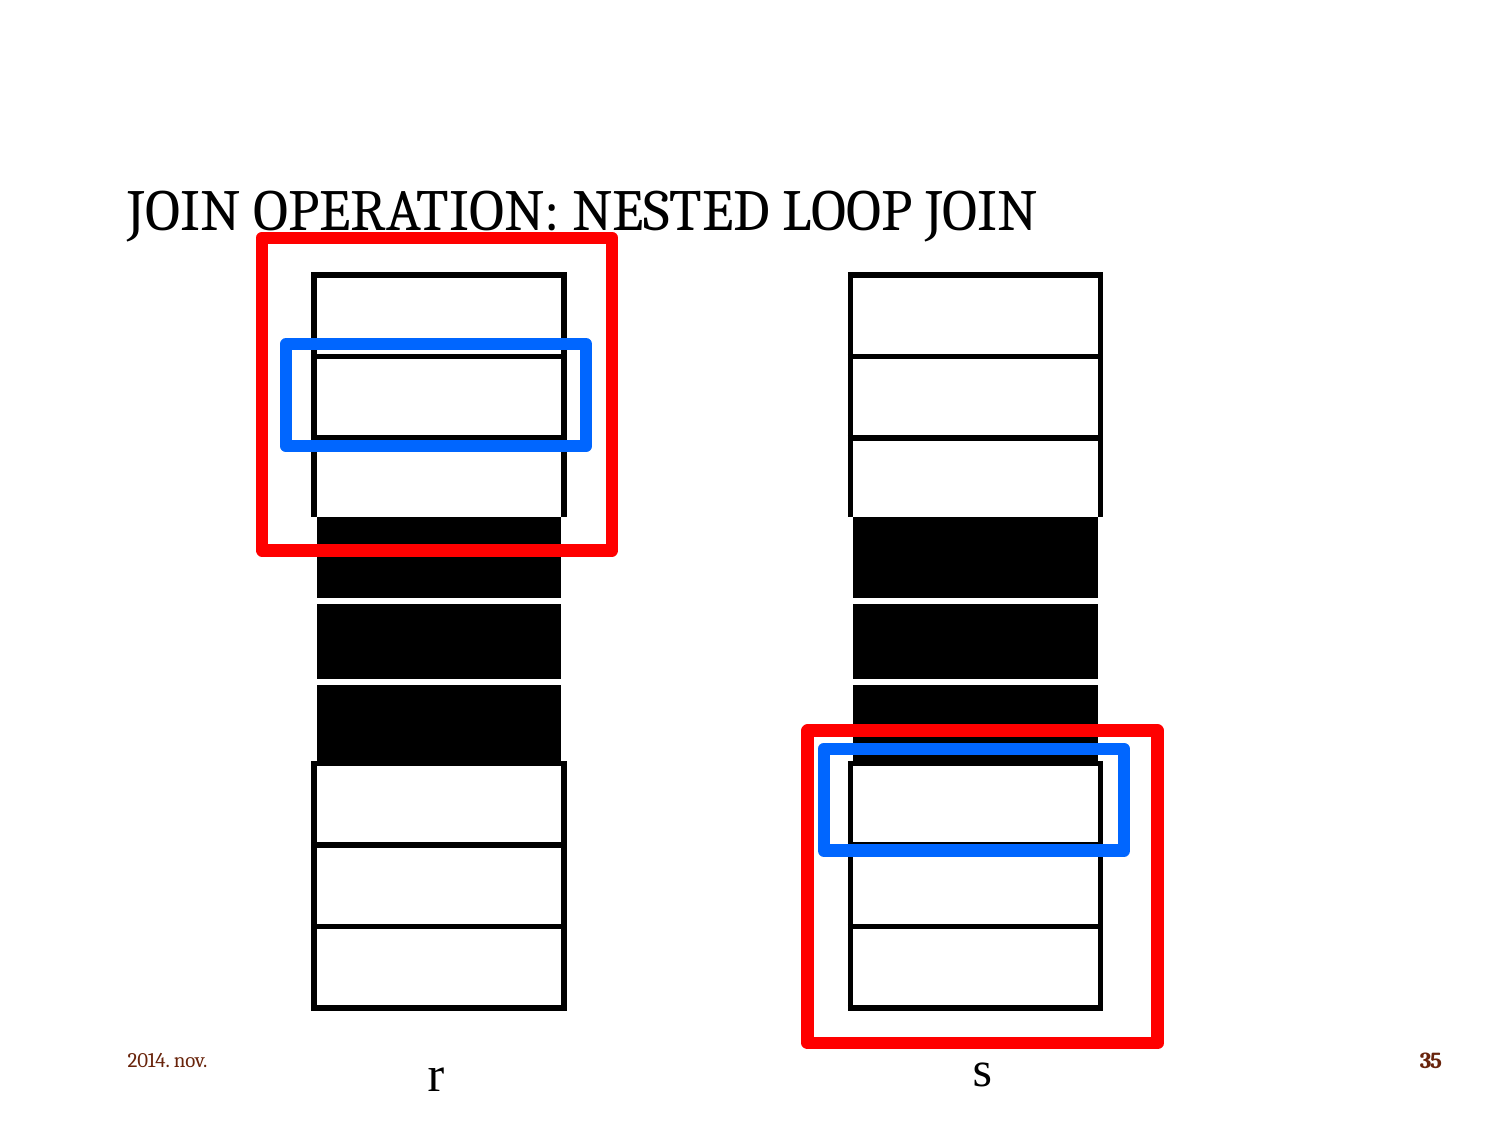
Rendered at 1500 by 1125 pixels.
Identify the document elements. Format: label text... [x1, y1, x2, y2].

table_cell [853, 685, 1098, 730]
table_cell [853, 604, 1098, 679]
table_cell [853, 441, 1098, 517]
table_cell [853, 359, 1098, 435]
text_box s [957, 1044, 1008, 1104]
table_cell [853, 522, 1098, 598]
slide_number 35 [1391, 1028, 1471, 1089]
title Join operation: Nested loop join [112, 79, 1388, 344]
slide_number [112, 1028, 516, 1089]
table_cell [317, 929, 561, 1005]
text_box [285, 343, 587, 447]
table_cell [317, 766, 561, 842]
text_box r [412, 1033, 460, 1109]
text_box [261, 237, 613, 551]
table_cell [317, 551, 561, 598]
table_cell [317, 604, 561, 679]
text_box [823, 748, 1125, 852]
text_box [807, 730, 1159, 1044]
table_header [853, 278, 1098, 354]
table_cell [317, 848, 561, 924]
table_cell [317, 685, 561, 761]
